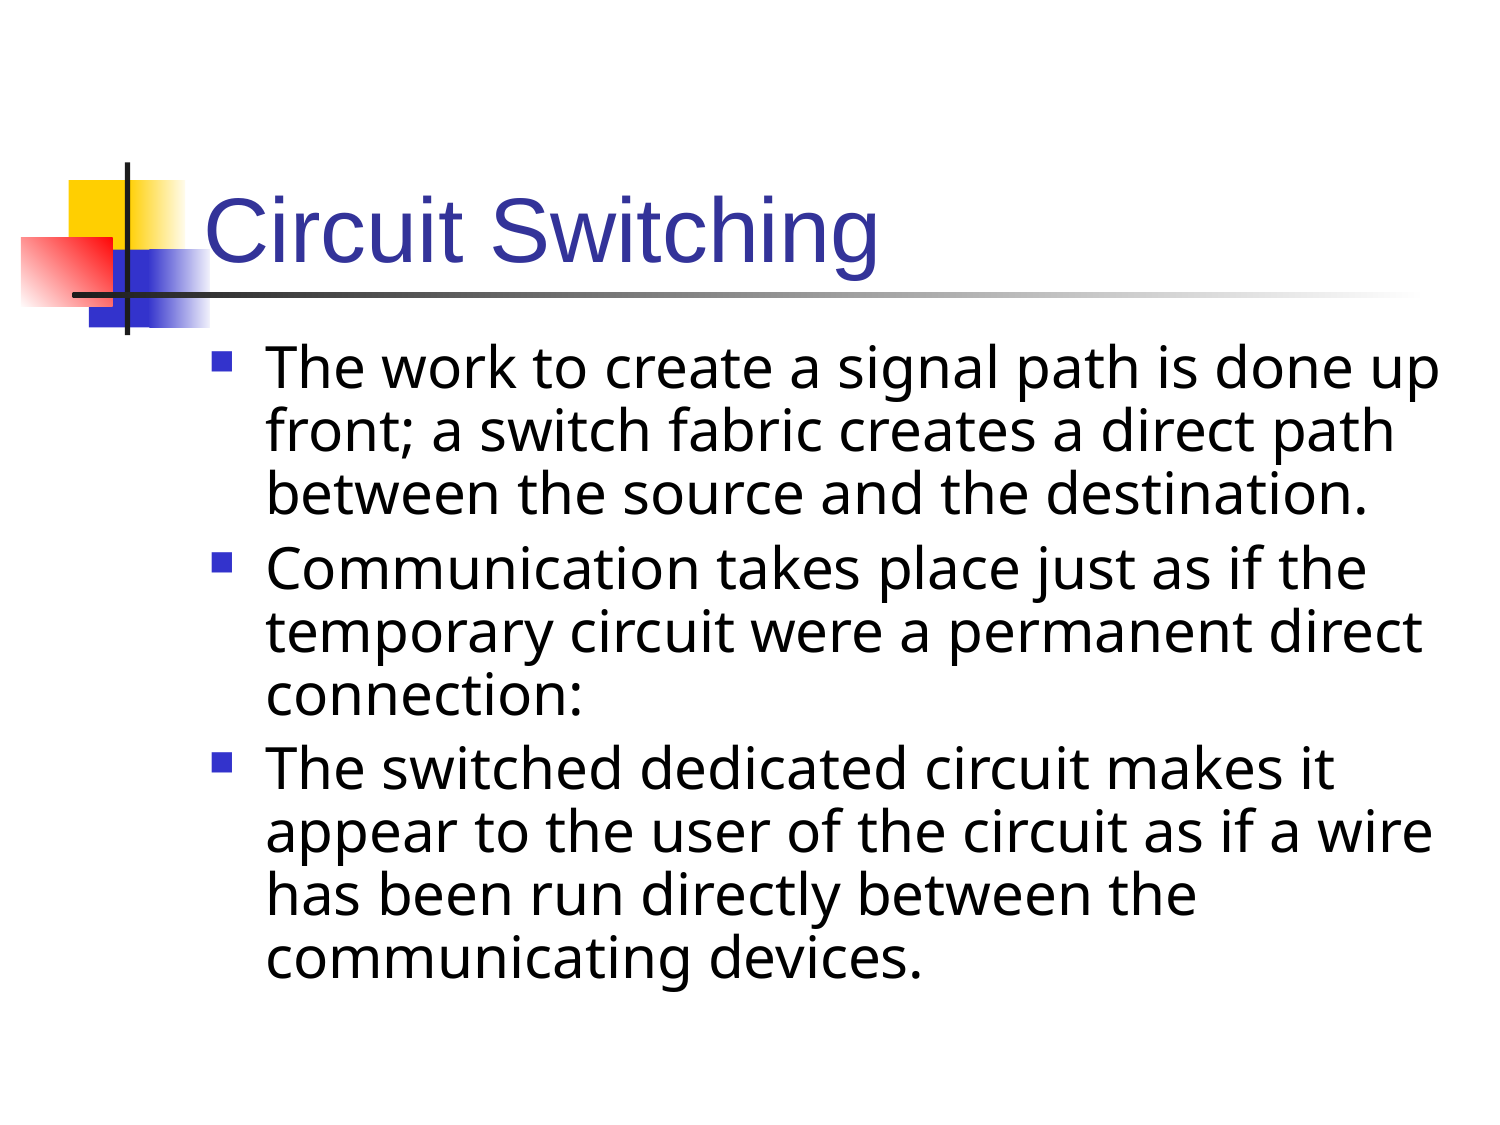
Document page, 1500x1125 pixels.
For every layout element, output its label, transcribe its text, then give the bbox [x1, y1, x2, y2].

list The work to create a signal path is done up front; a switch fabric creates a direct path between the source and the destination. Communication takes place just as if the temporary circuit were a permanent direct connection: The switched dedicated circuit makes it appear to the user of the circuit as if a wire has been run directly between the communicating devices. [193, 330, 1470, 1007]
title Circuit Switching [188, 101, 1468, 289]
